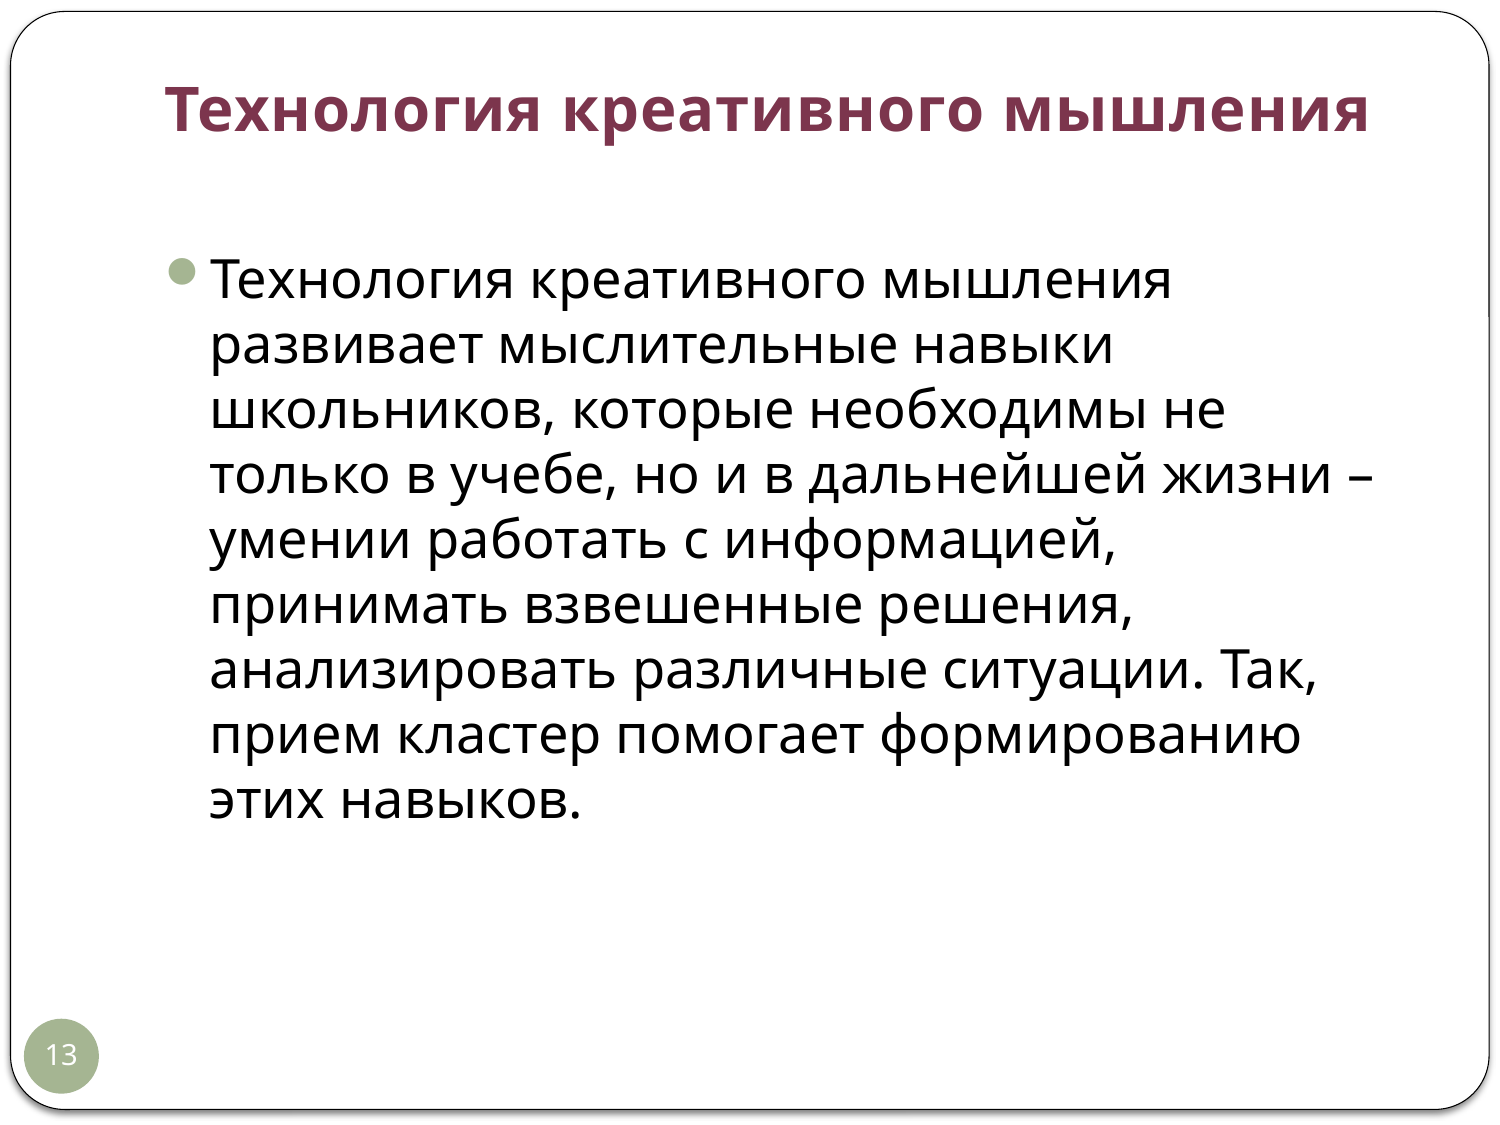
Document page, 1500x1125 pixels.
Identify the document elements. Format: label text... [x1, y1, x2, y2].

slide_number 13 [23, 1018, 99, 1094]
list Технология креативного мышления развивает мыслительные навыки школьников, которые необходимы не только в учебе, но и в дальнейшей жизни – умении работать с информацией, принимать взвешенные решения, анализировать различные ситуации. Так, прием кластер помогает формированию этих навыков. [150, 237, 1425, 988]
title Технология креативного мышления [150, 45, 1425, 233]
